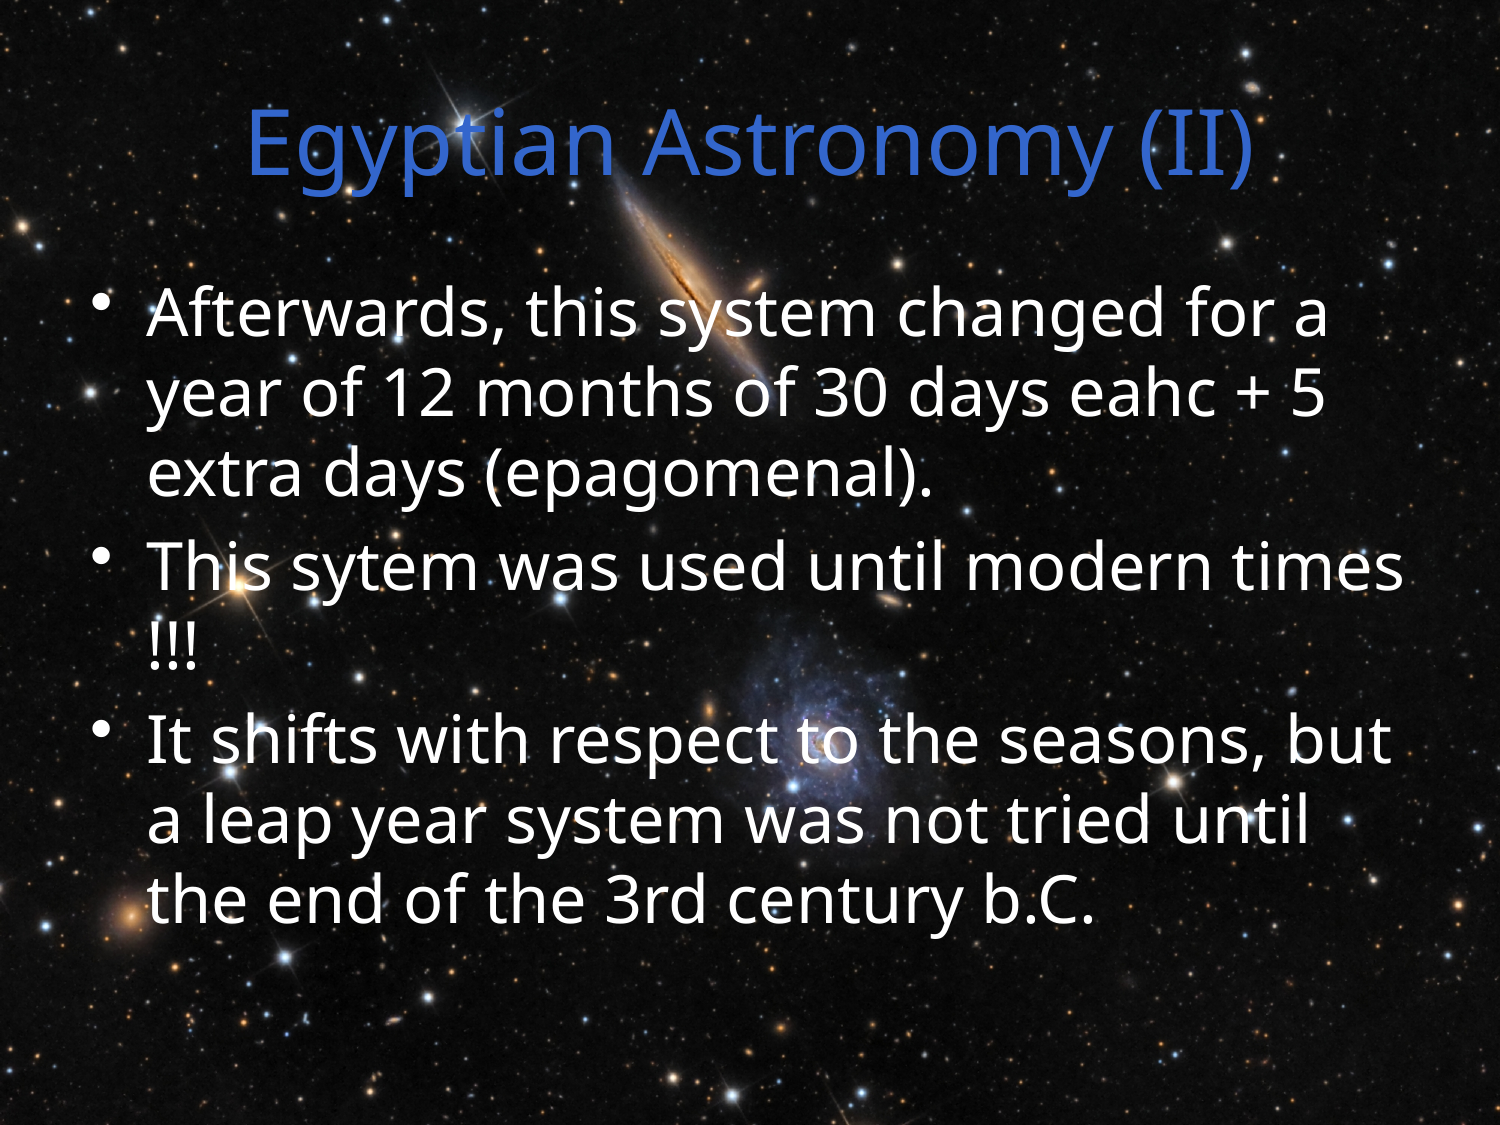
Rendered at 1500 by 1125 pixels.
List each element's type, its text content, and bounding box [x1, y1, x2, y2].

list Afterwards, this system changed for a year of 12 months of 30 days eahc + 5 extra days (epagomenal). This sytem was used until modern times !!! It shifts with respect to the seasons, but a leap year system was not tried until the end of the 3rd century b.C. [74, 262, 1426, 1006]
title Egyptian Astronomy (II) [74, 44, 1426, 233]
picture [0, 0, 1500, 1125]
